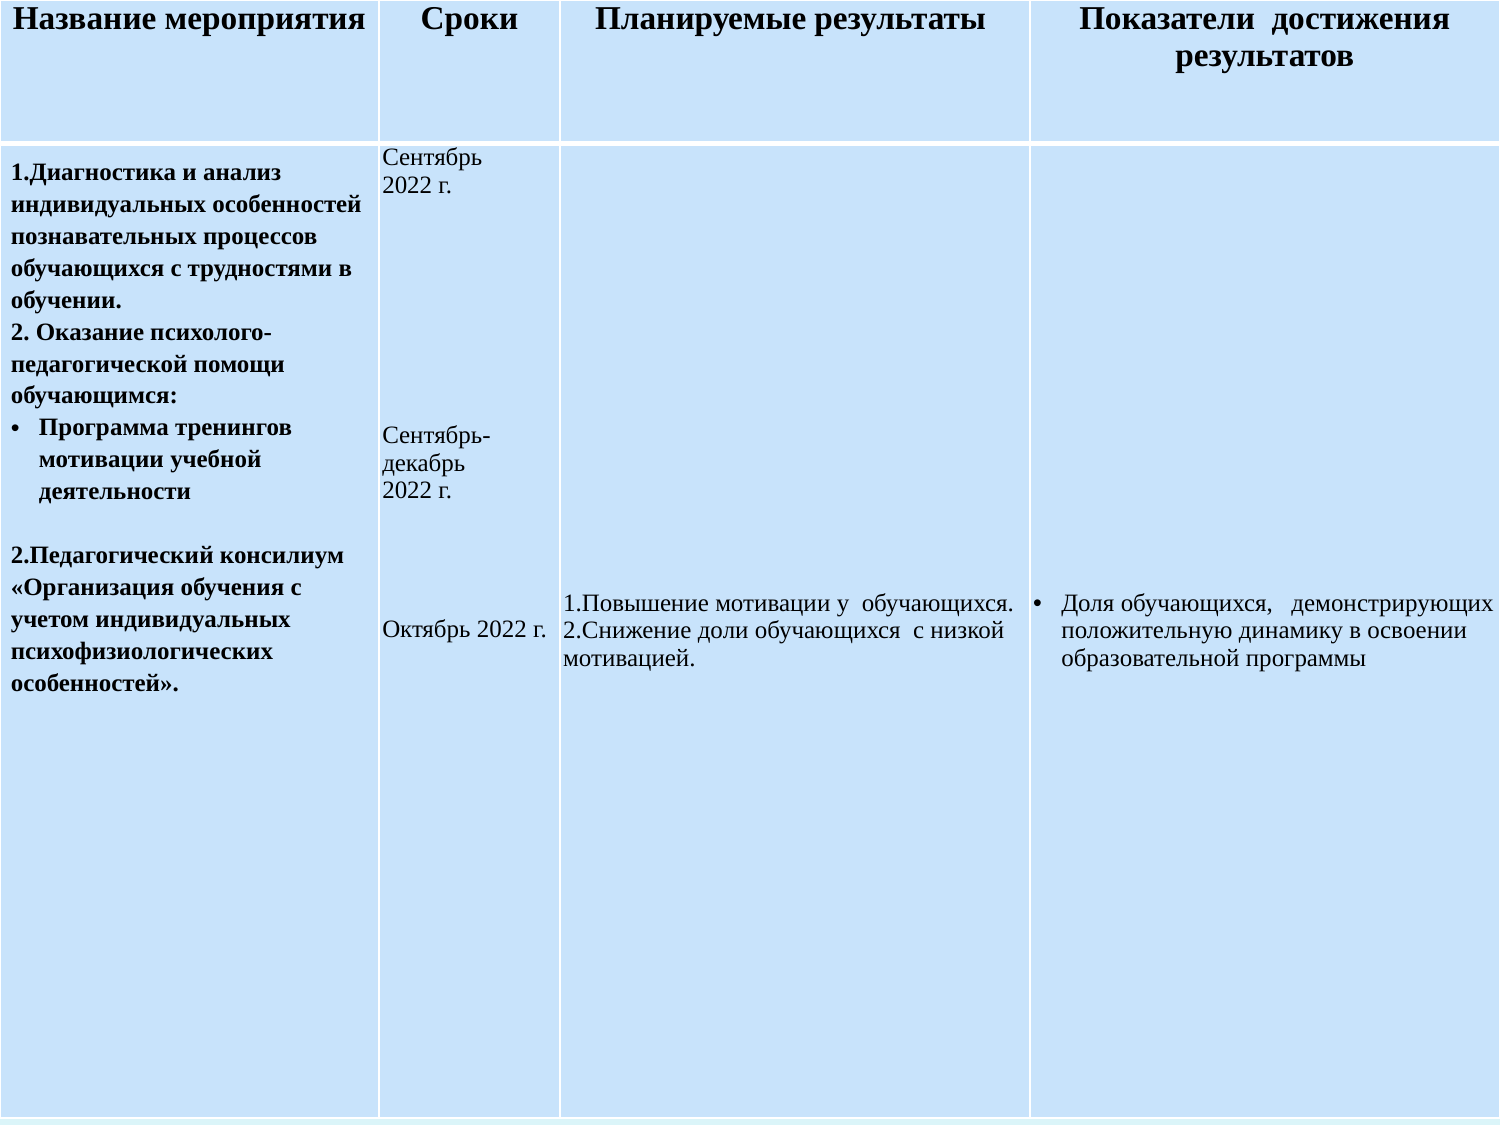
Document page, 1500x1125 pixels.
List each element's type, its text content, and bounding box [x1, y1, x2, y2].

table_header Показатели достижения результатов [1031, 1, 1499, 141]
table_cell Сентябрь 2022 г. Сентябрь- декабрь 2022 г. Октябрь 2022 г. [380, 146, 559, 1117]
table_cell 1.Диагностика и анализ индивидуальных особенностей познавательных процессов обучающихся с трудностями в обучении. 2. Оказание психолого-педагогической помощи обучающимся: Программа тренингов мотивации учебной деятельности 2.Педагогический консилиум «Организация обучения с учетом индивидуальных психофизиологических особенностей». [1, 146, 378, 1117]
table_header Планируемые результаты [561, 1, 1029, 141]
table_cell 1.Повышение мотивации у обучающихся. 2.Снижение доли обучающихся с низкой мотивацией. [561, 146, 1029, 1117]
table_header Название мероприятия [1, 1, 378, 141]
table_header Сроки [380, 1, 559, 141]
table_cell Доля обучающихся, демонстрирующих положительную динамику в освоении образовательной программы [1031, 146, 1499, 1117]
